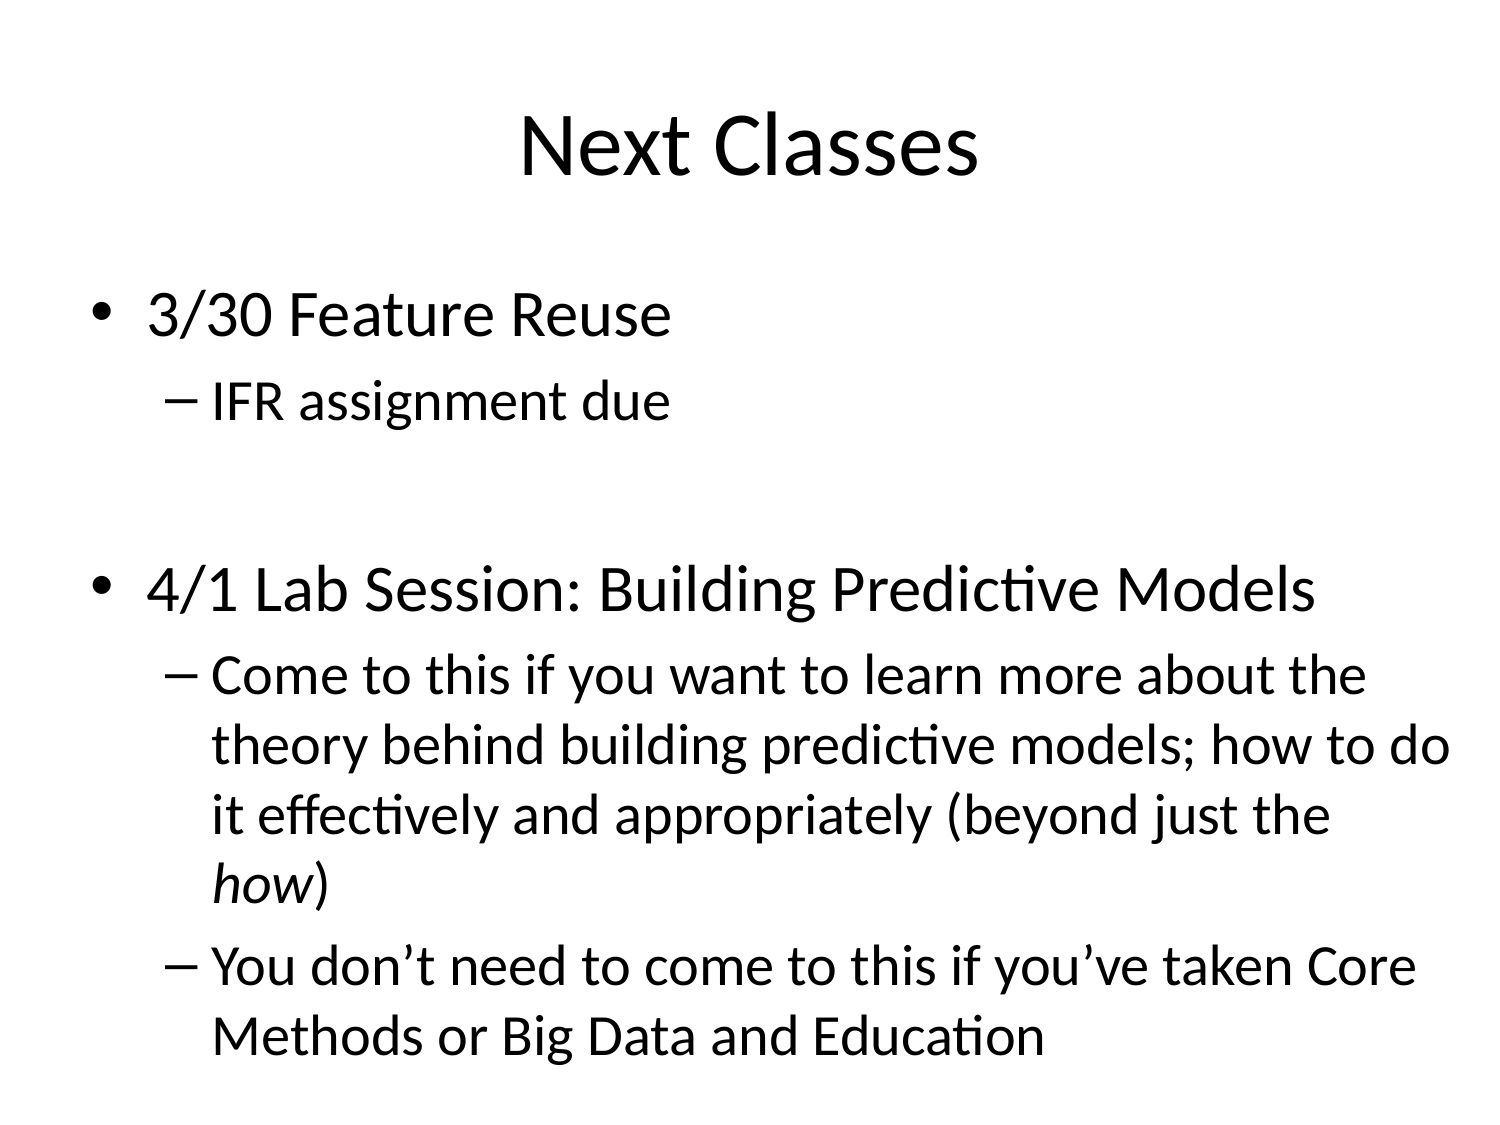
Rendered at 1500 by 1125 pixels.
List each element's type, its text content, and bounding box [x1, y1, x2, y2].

list 3/30 Feature Reuse IFR assignment due 4/1 Lab Session: Building Predictive Models Come to this if you want to learn more about the theory behind building predictive models; how to do it effectively and appropriately (beyond just the how) You don’t need to come to this if you’ve taken Core Methods or Big Data and Education [75, 262, 1475, 1100]
title Next Classes [75, 45, 1425, 233]
